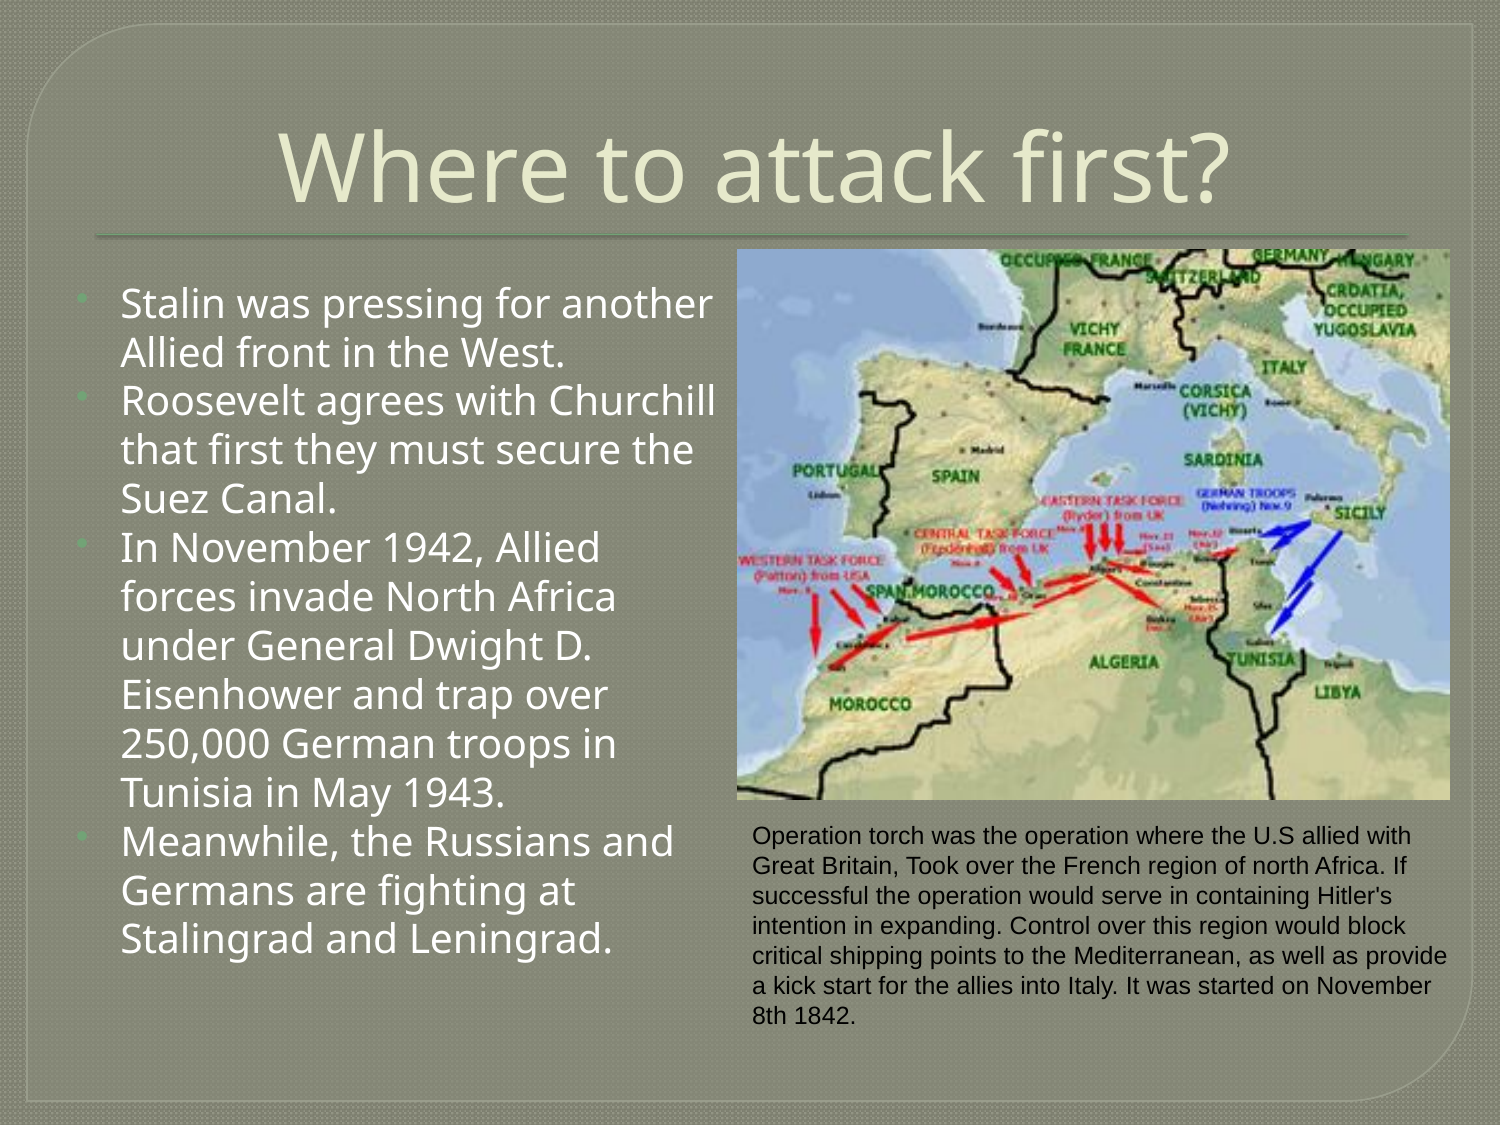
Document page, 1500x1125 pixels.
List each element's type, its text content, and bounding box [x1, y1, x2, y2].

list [737, 249, 1451, 801]
title Where to attack first? [75, 41, 1425, 230]
text_box Operation torch was the operation where the U.S allied with Great Britain, Took over the French region of north Africa. If successful the operation would serve in containing Hitler's intention in expanding. Control over this region would block critical shipping points to the Mediterranean, as well as provide a kick start for the allies into Italy. It was started on November 8th 1842. [737, 812, 1475, 1037]
list Stalin was pressing for another Allied front in the West. Roosevelt agrees with Churchill that first they must secure the Suez Canal. In November 1942, Allied forces invade North Africa under General Dwight D. Eisenhower and trap over 250,000 German troops in Tunisia in May 1943. Meanwhile, the Russians and Germans are fighting at Stalingrad and Leningrad. [62, 270, 738, 1013]
